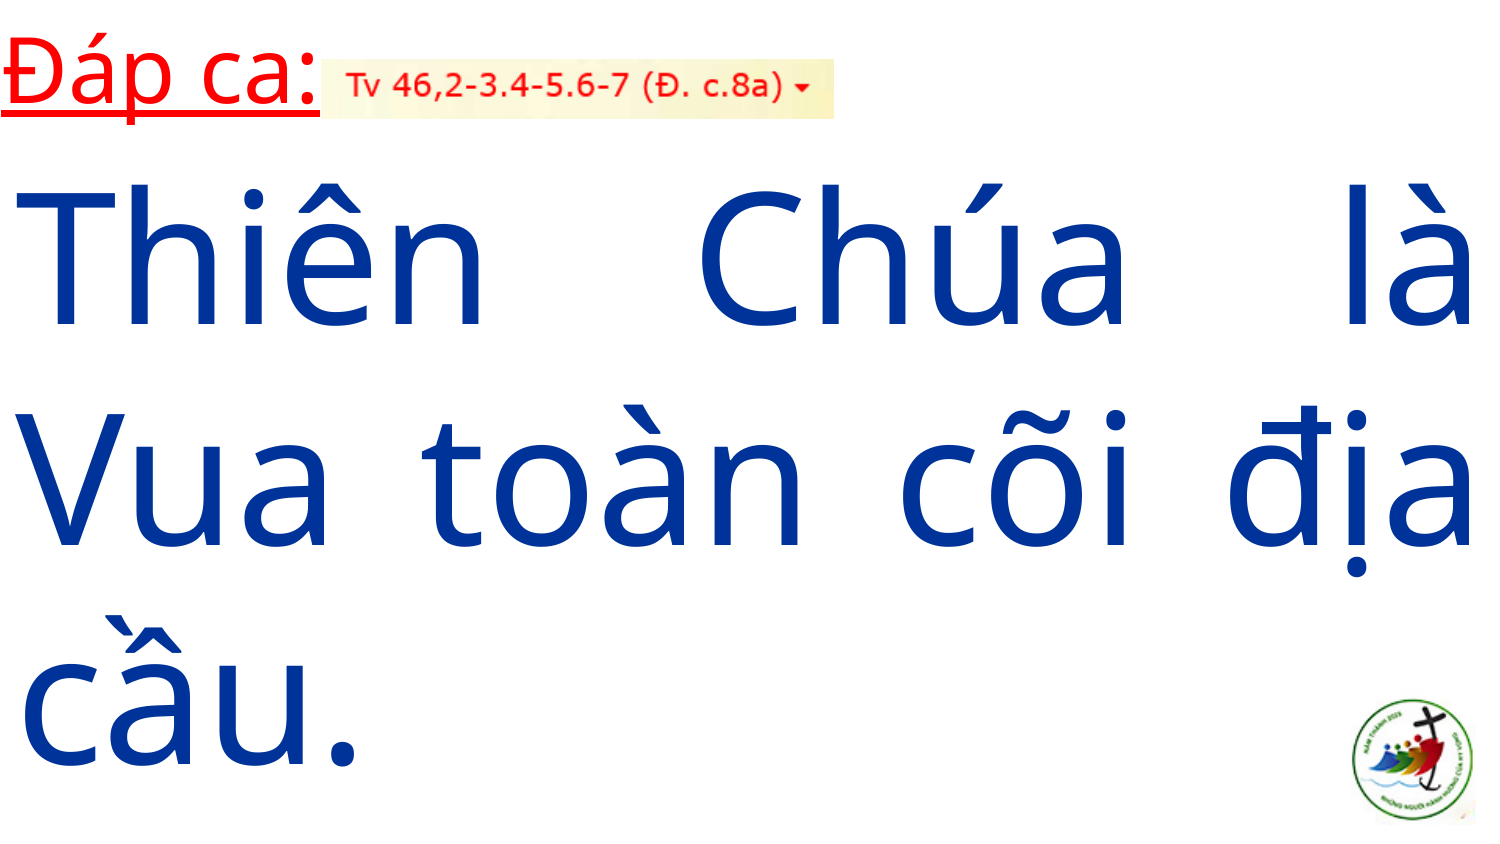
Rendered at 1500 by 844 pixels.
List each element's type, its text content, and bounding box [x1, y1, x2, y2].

picture [0, 0, 1500, 134]
subtitle Thiên Chúa là Vua toàn cõi địa cầu. [0, 134, 1500, 844]
text_box Đáp ca: [0, 4, 335, 129]
